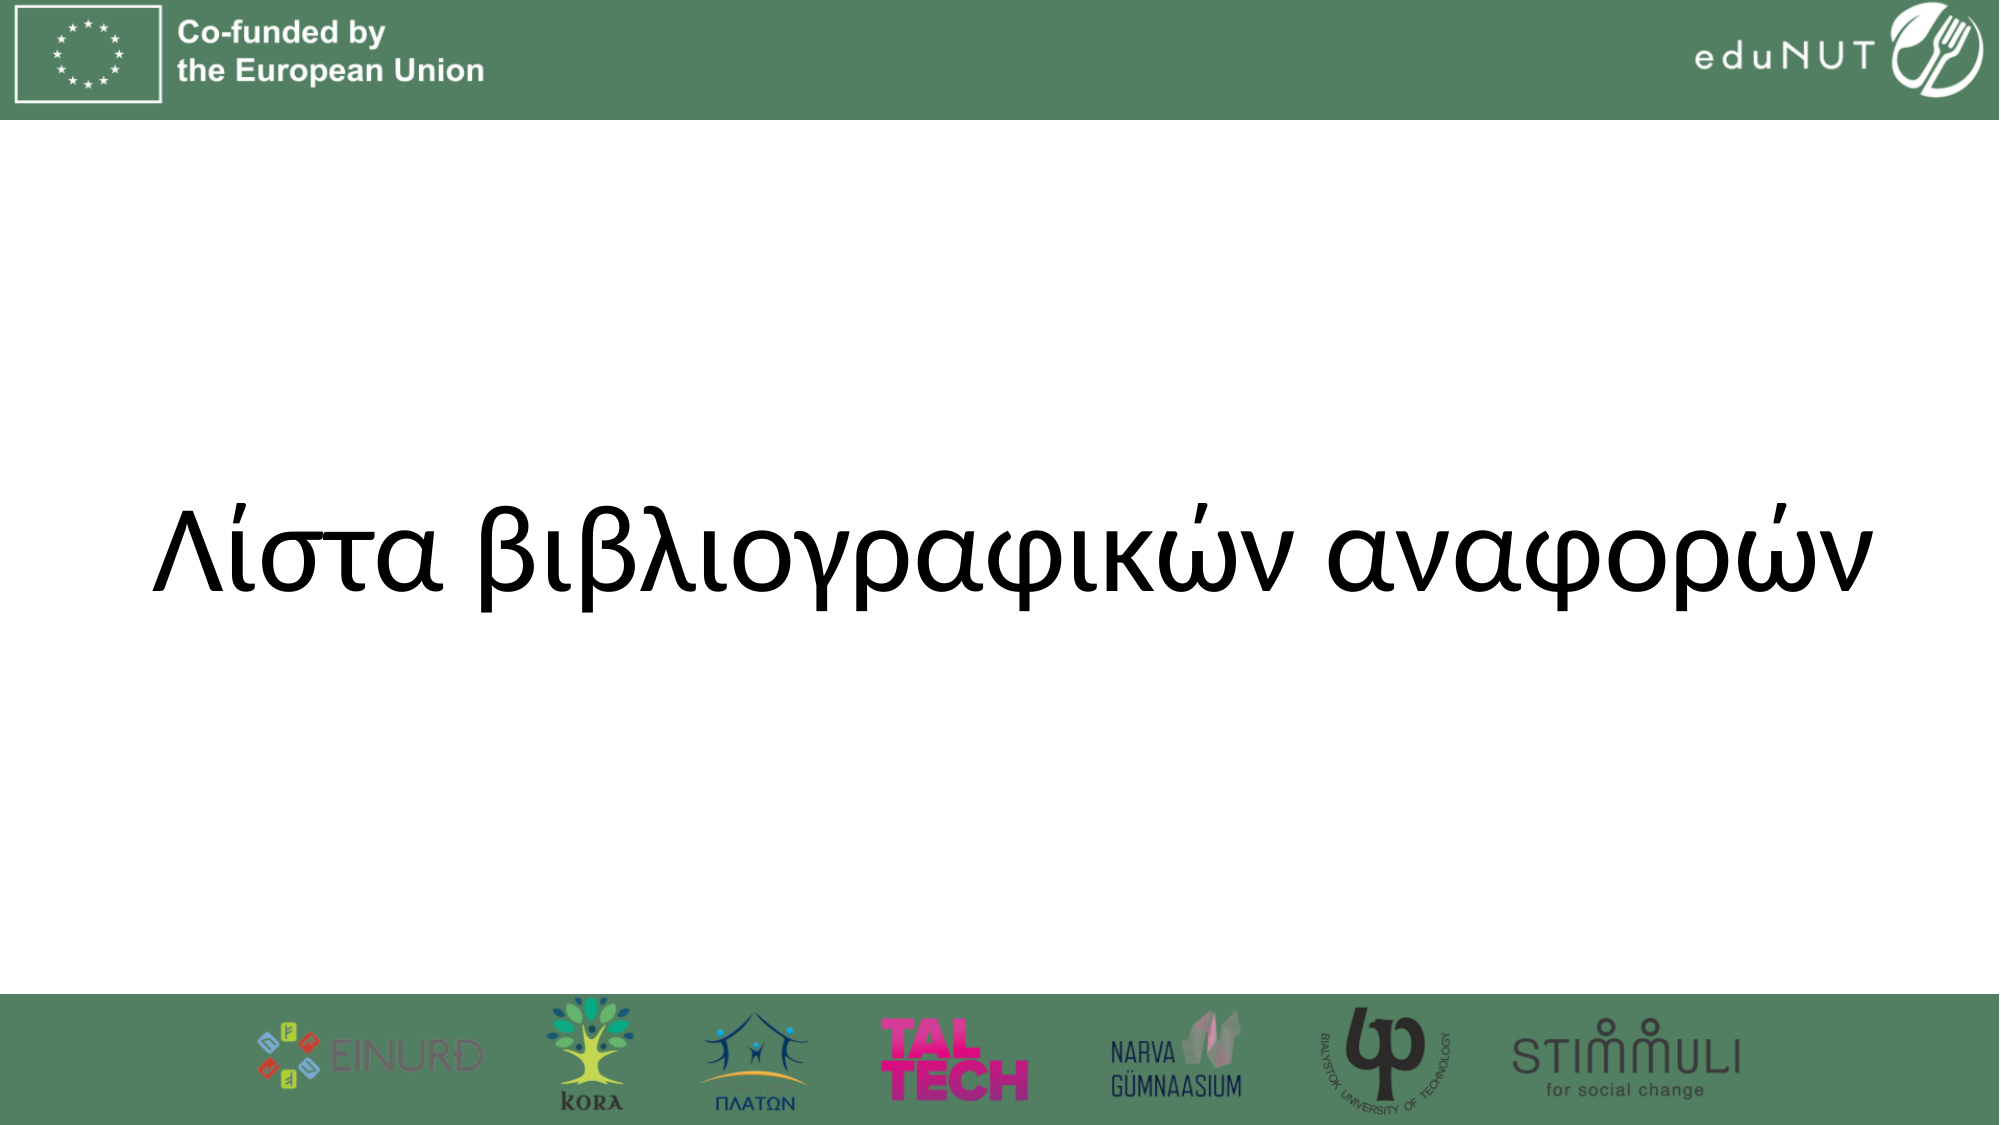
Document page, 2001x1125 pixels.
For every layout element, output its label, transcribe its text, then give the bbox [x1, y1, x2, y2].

picture [0, 994, 1999, 1125]
title Λίστα βιβλιογραφικών αναφορών [137, 151, 1981, 626]
picture [0, 0, 1999, 120]
